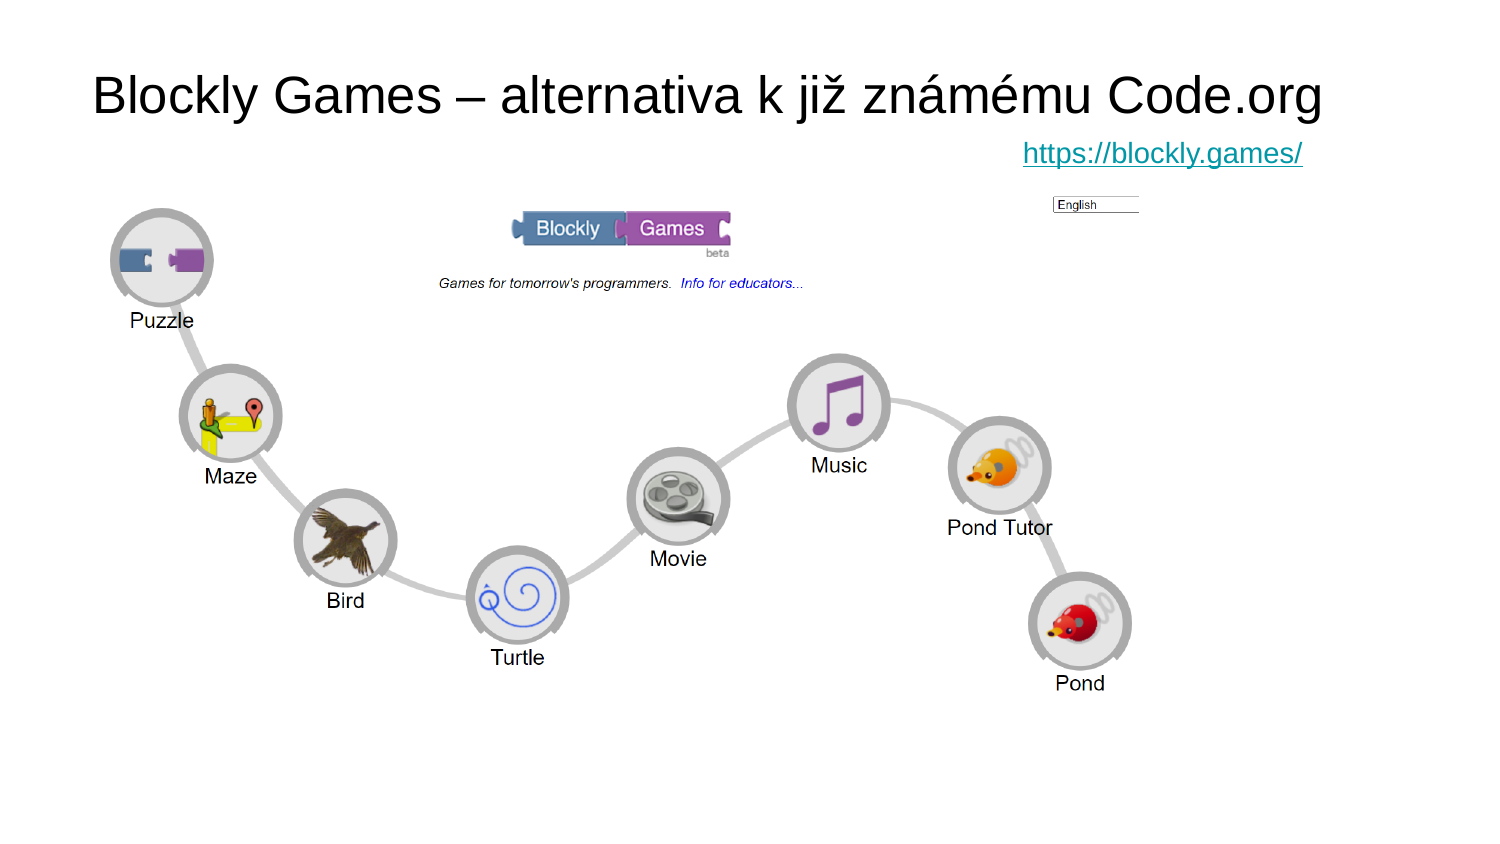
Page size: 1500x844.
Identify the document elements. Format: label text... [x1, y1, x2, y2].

picture [91, 185, 1140, 698]
text_box https://blockly.games/ [1007, 119, 1500, 185]
title Blockly Games – alternativa k již známému Code.org [77, 46, 1475, 141]
